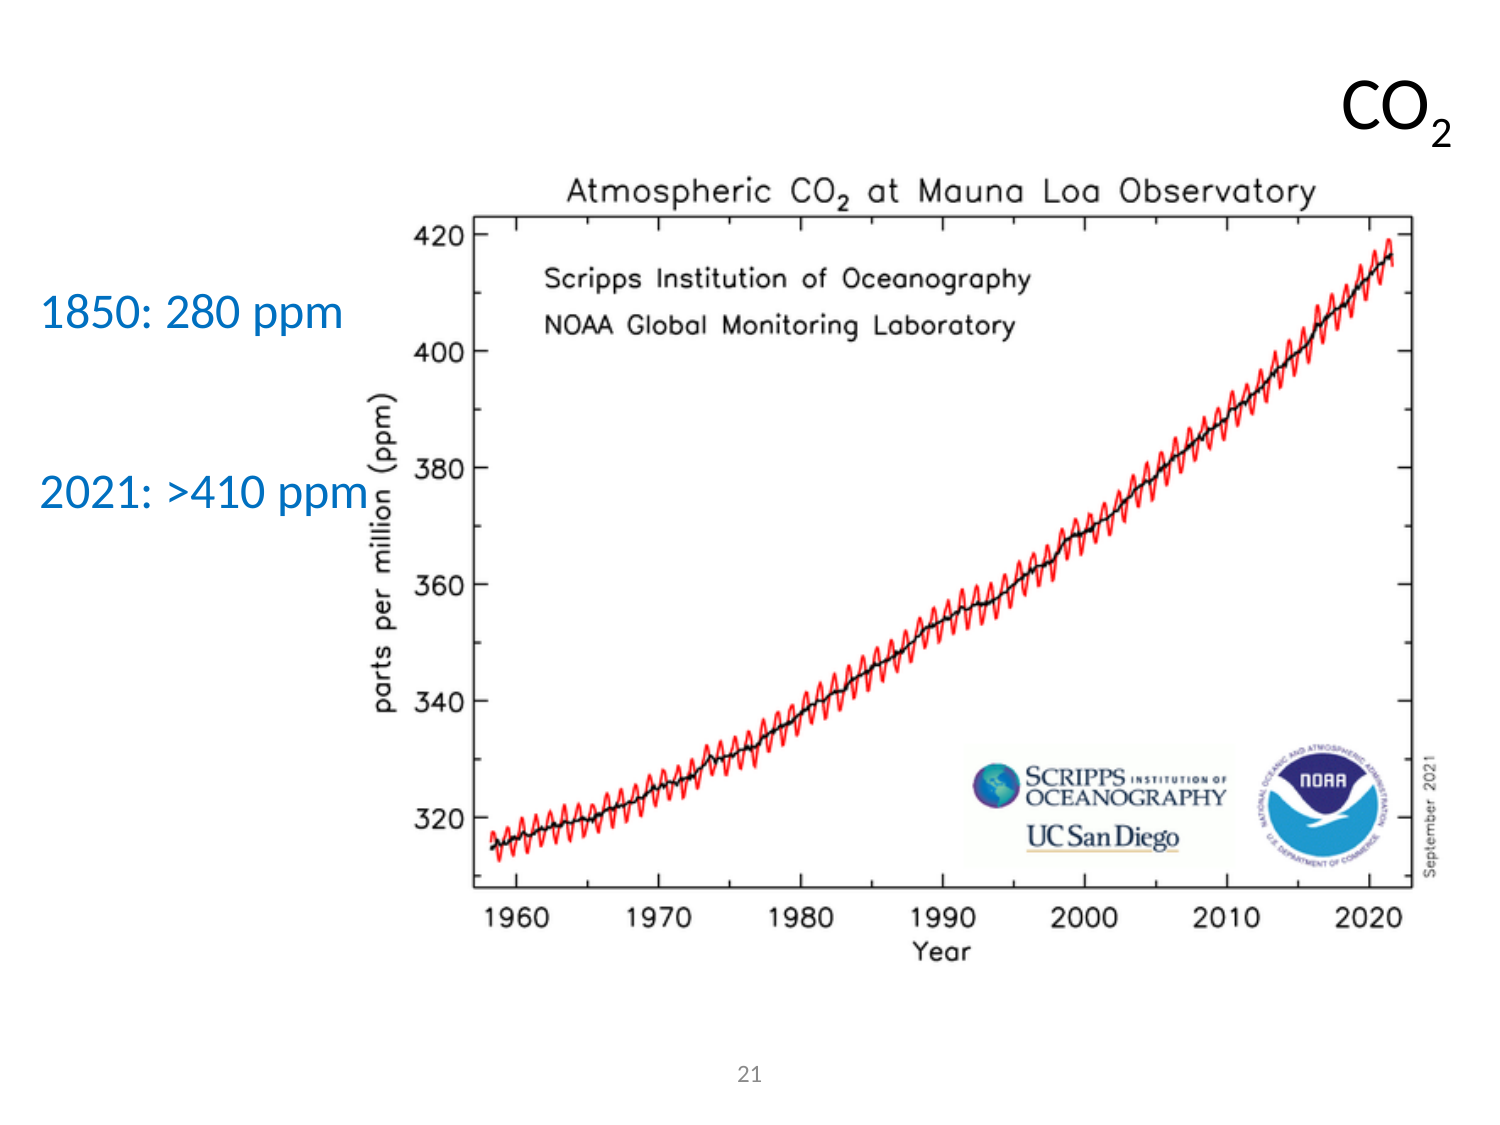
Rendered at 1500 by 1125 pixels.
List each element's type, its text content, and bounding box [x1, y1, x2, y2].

text_box 1850: 280 ppm 2021: >410 ppm [25, 210, 323, 526]
picture [328, 136, 1477, 1000]
footer 21 [512, 1042, 988, 1103]
text_box CO2 [1326, 46, 1468, 135]
